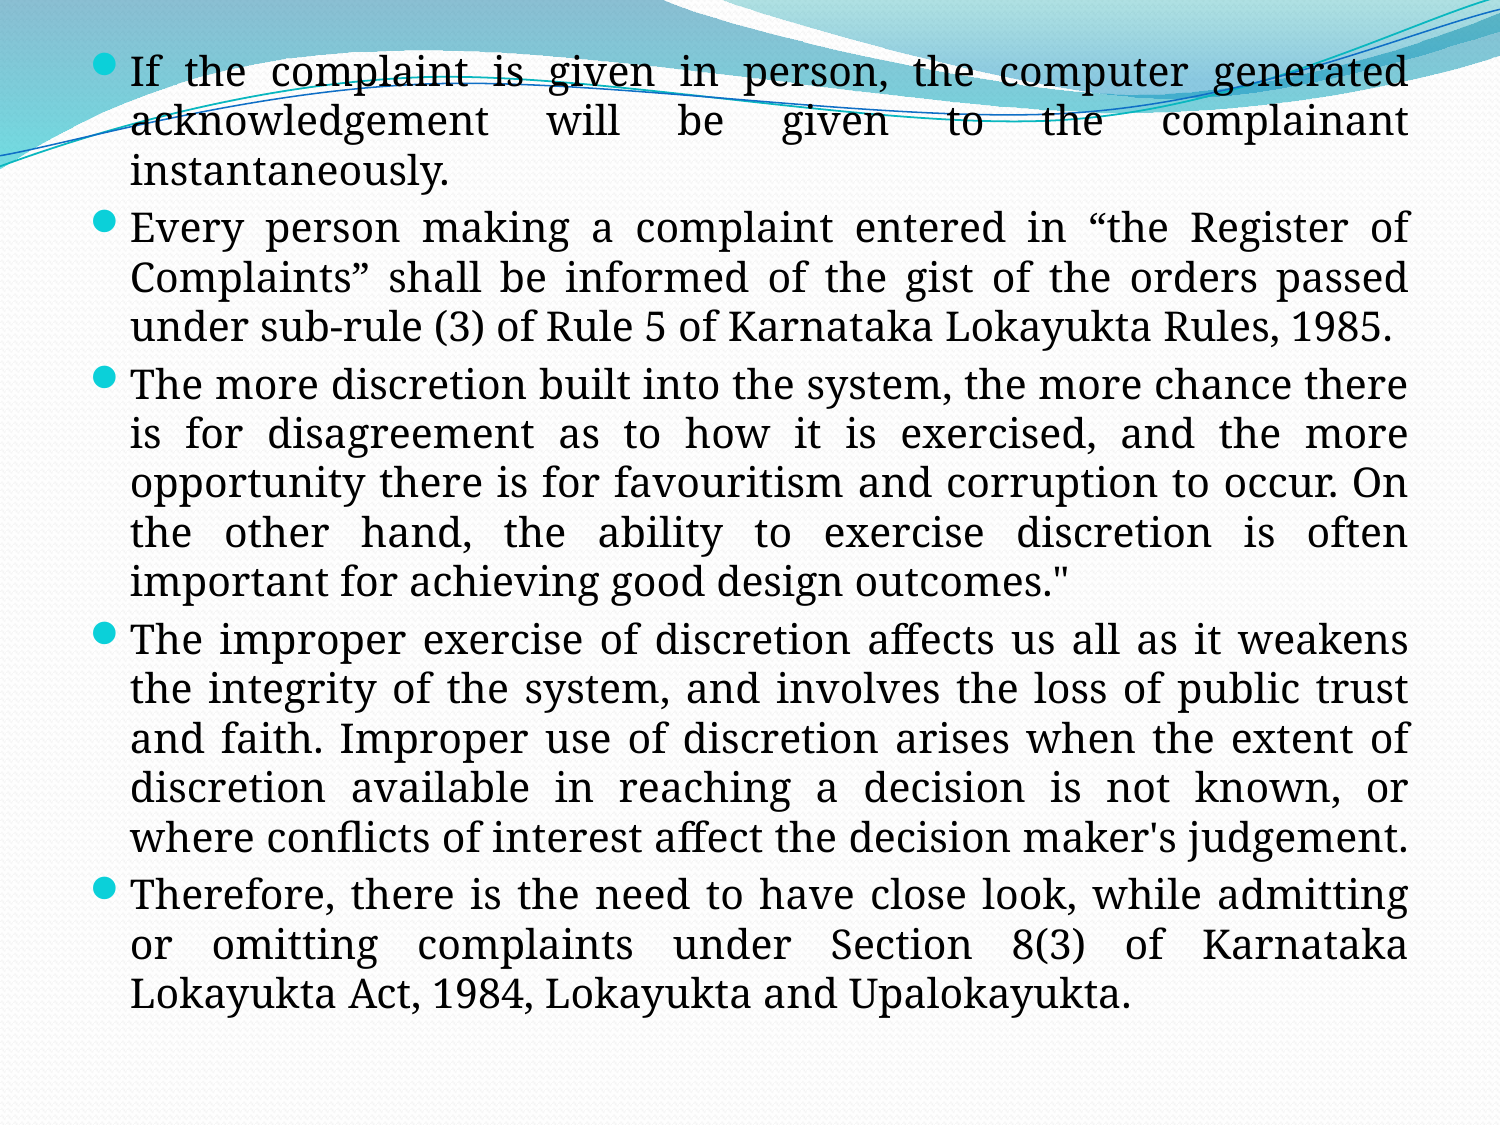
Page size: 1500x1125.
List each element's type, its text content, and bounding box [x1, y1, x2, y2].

list If the complaint is given in person, the computer generated acknowledgement will be given to the complainant instantaneously. Every person making a complaint entered in “the Register of Complaints” shall be informed of the gist of the orders passed under sub-rule (3) of Rule 5 of Karnataka Lokayukta Rules, 1985. The more discretion built into the system, the more chance there is for disagreement as to how it is exercised, and the more opportunity there is for favouritism and corruption to occur. On the other hand, the ability to exercise discretion is often important for achieving good design outcomes." The improper exercise of discretion affects us all as it weakens the integrity of the system, and involves the loss of public trust and faith. Improper use of discretion arises when the extent of discretion available in reaching a decision is not known, or where conflicts of interest affect the decision maker's judgement. Therefore, there is the need to have close look, while admitting or omitting complaints under Section 8(3) of Karnataka Lokayukta Act, 1984, Lokayukta and Upalokayukta. [75, 37, 1425, 1038]
